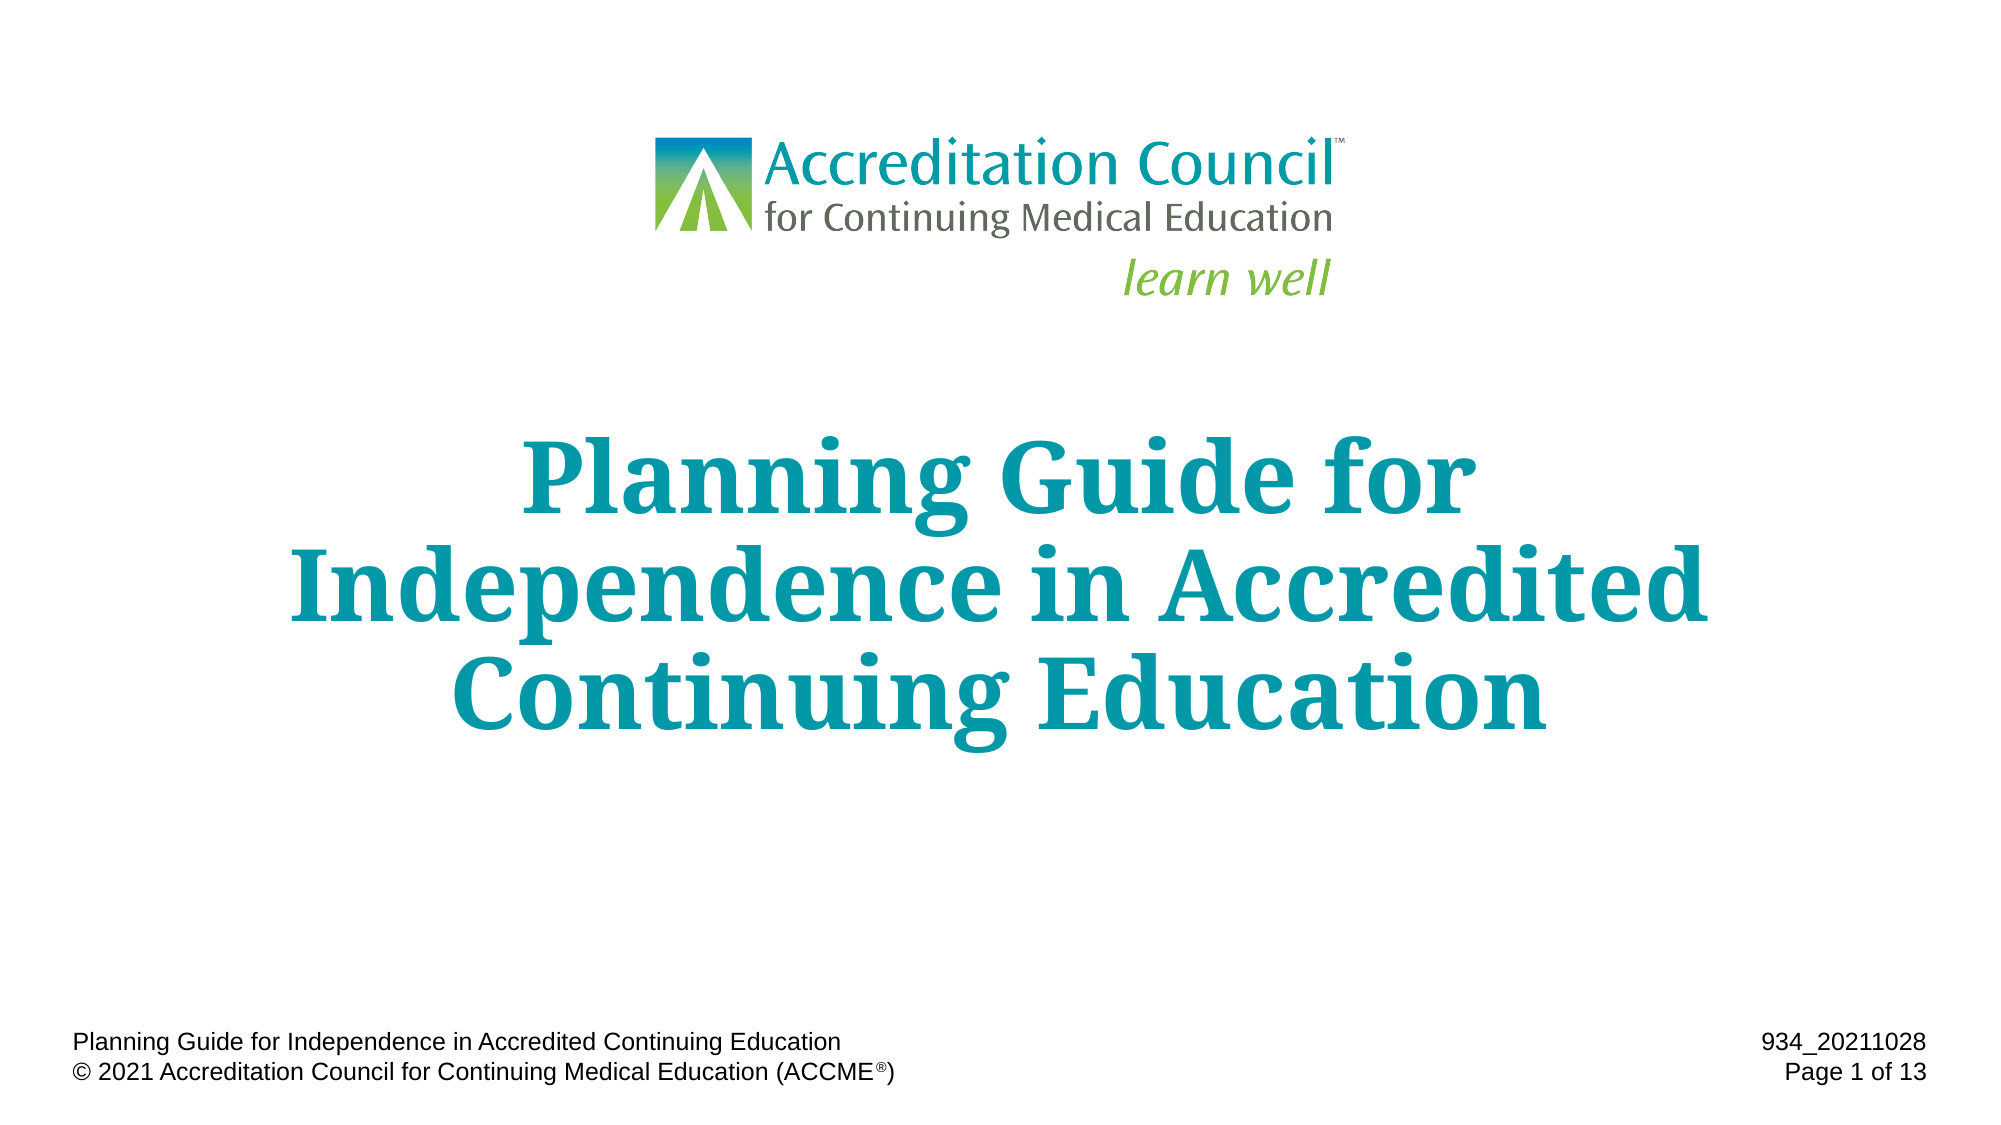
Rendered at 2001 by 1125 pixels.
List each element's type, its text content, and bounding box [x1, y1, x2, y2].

text_box Planning Guide for Independence in Accredited Continuing Education © 2021 Accreditation Council for Continuing Medical Education (ACCME®) [57, 1017, 941, 1093]
text_box 934_20211028 Page 1 of 13 [941, 1017, 1942, 1093]
title Planning Guide for Independence in Accredited Continuing Education [249, 366, 1750, 759]
picture [655, 136, 1345, 296]
